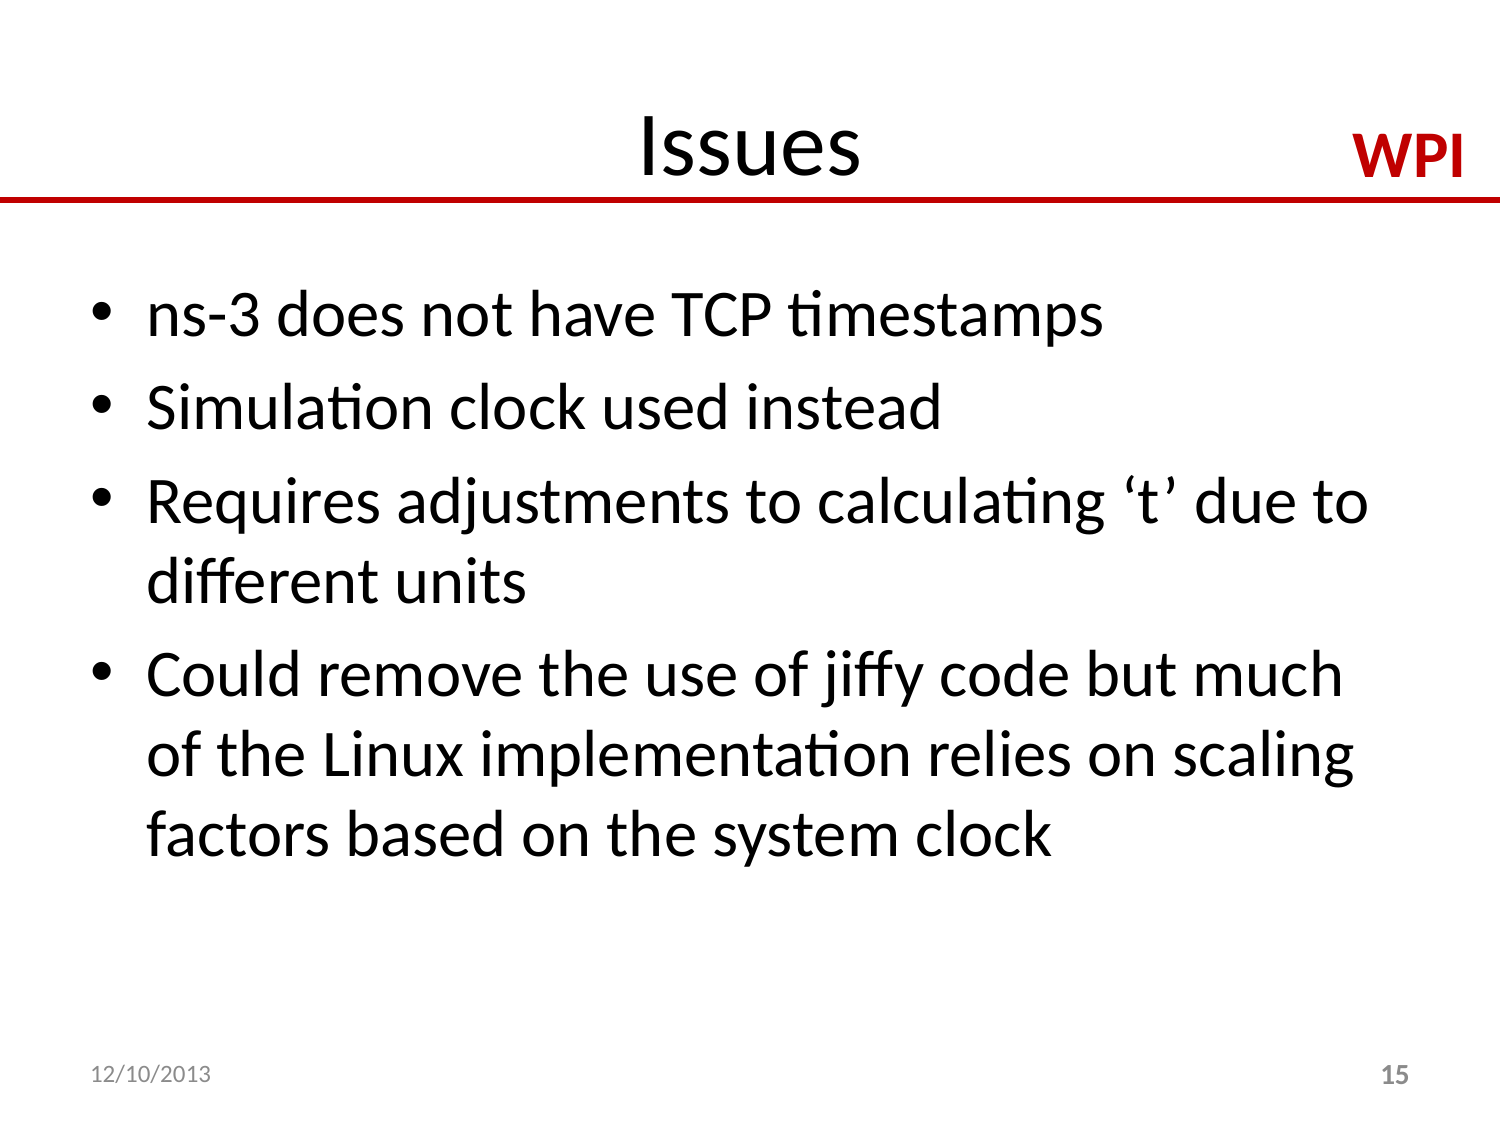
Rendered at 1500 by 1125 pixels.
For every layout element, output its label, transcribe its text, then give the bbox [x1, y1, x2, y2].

list ns-3 does not have TCP timestamps Simulation clock used instead Requires adjustments to calculating ‘t’ due to different units Could remove the use of jiffy code but much of the Linux implementation relies on scaling factors based on the system clock [75, 262, 1425, 1005]
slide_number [75, 1042, 425, 1103]
slide_number 15 [1074, 1042, 1425, 1103]
title Issues [75, 45, 1425, 233]
